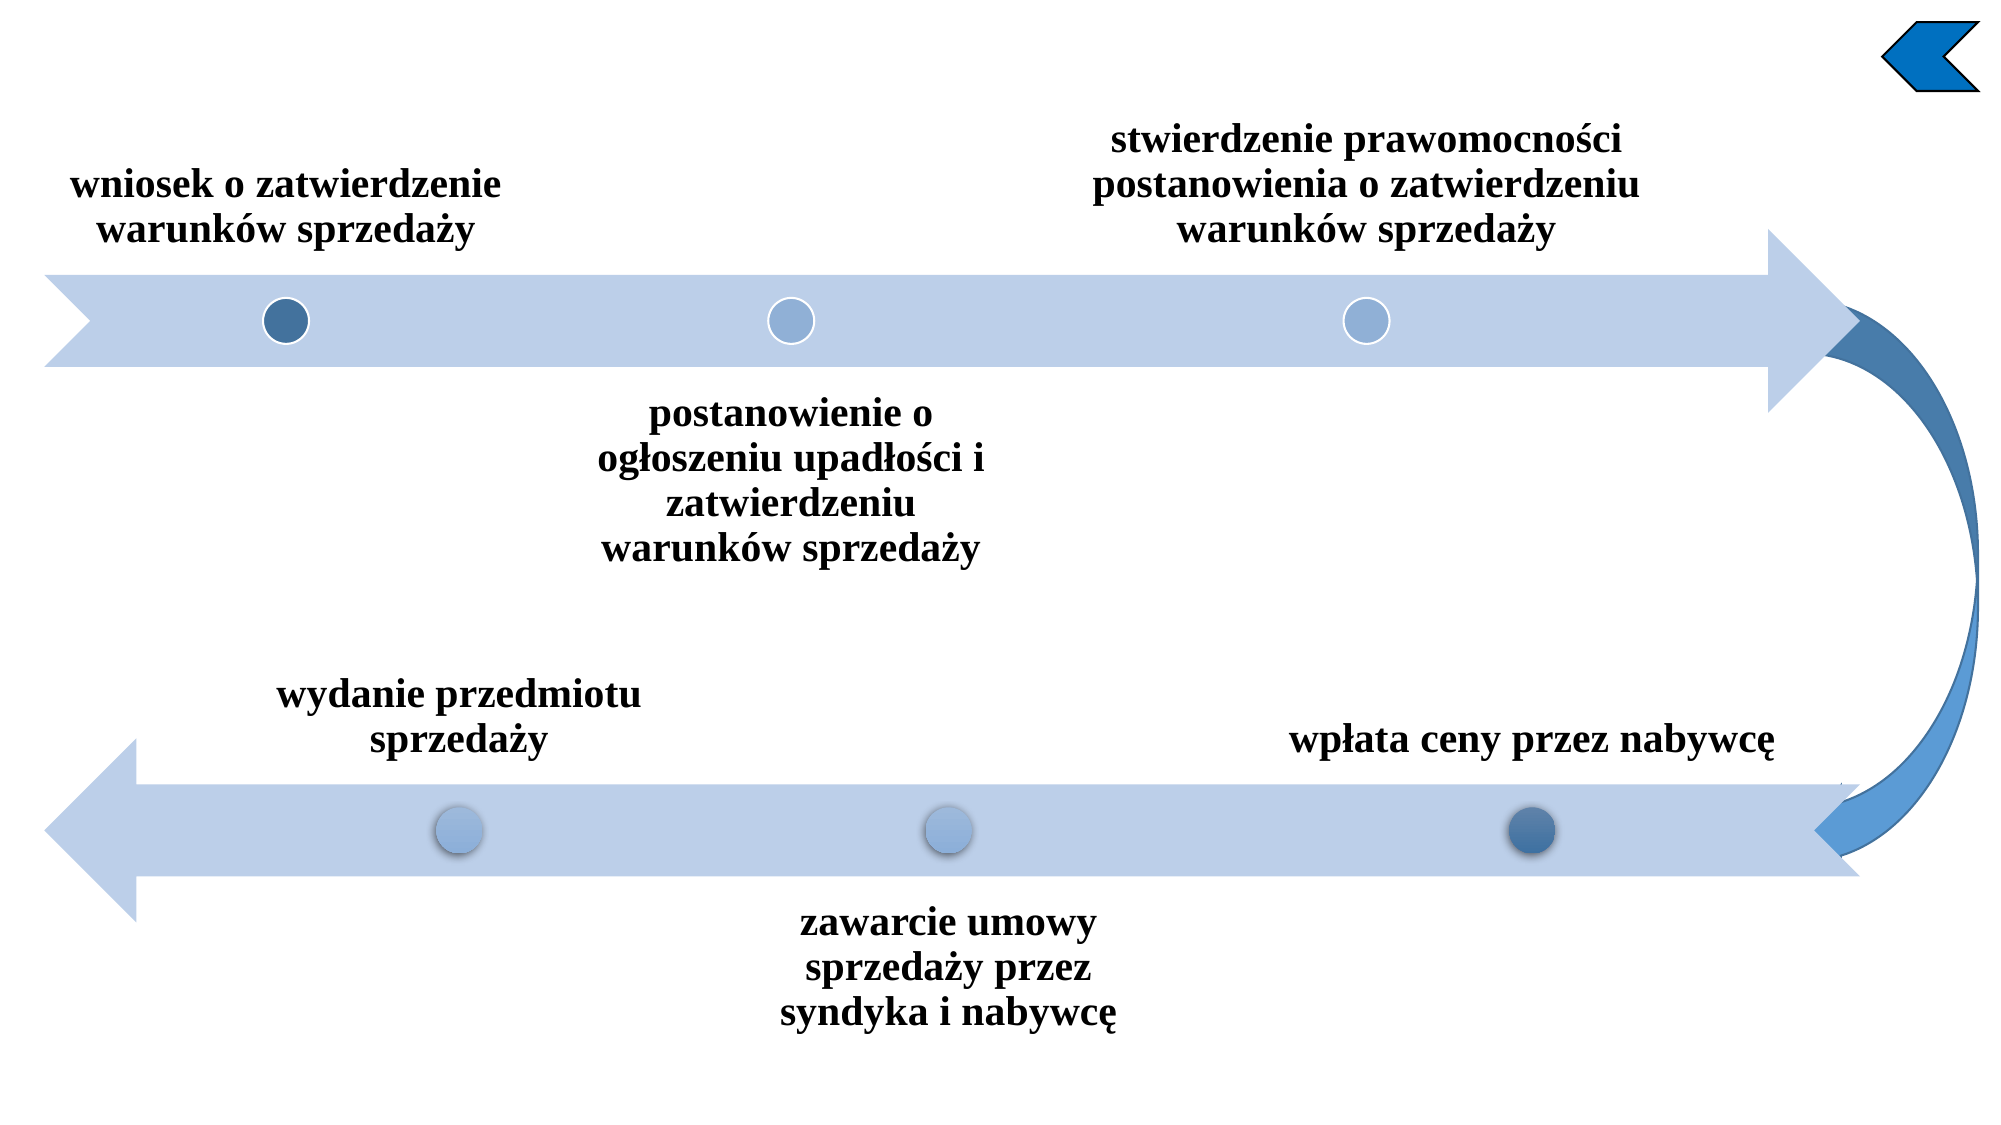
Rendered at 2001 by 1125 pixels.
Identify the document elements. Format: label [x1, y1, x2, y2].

text_box [44, 600, 1861, 1061]
text_box [1861, 312, 1980, 849]
text_box [1880, 21, 1981, 93]
text_box [44, 90, 1861, 551]
